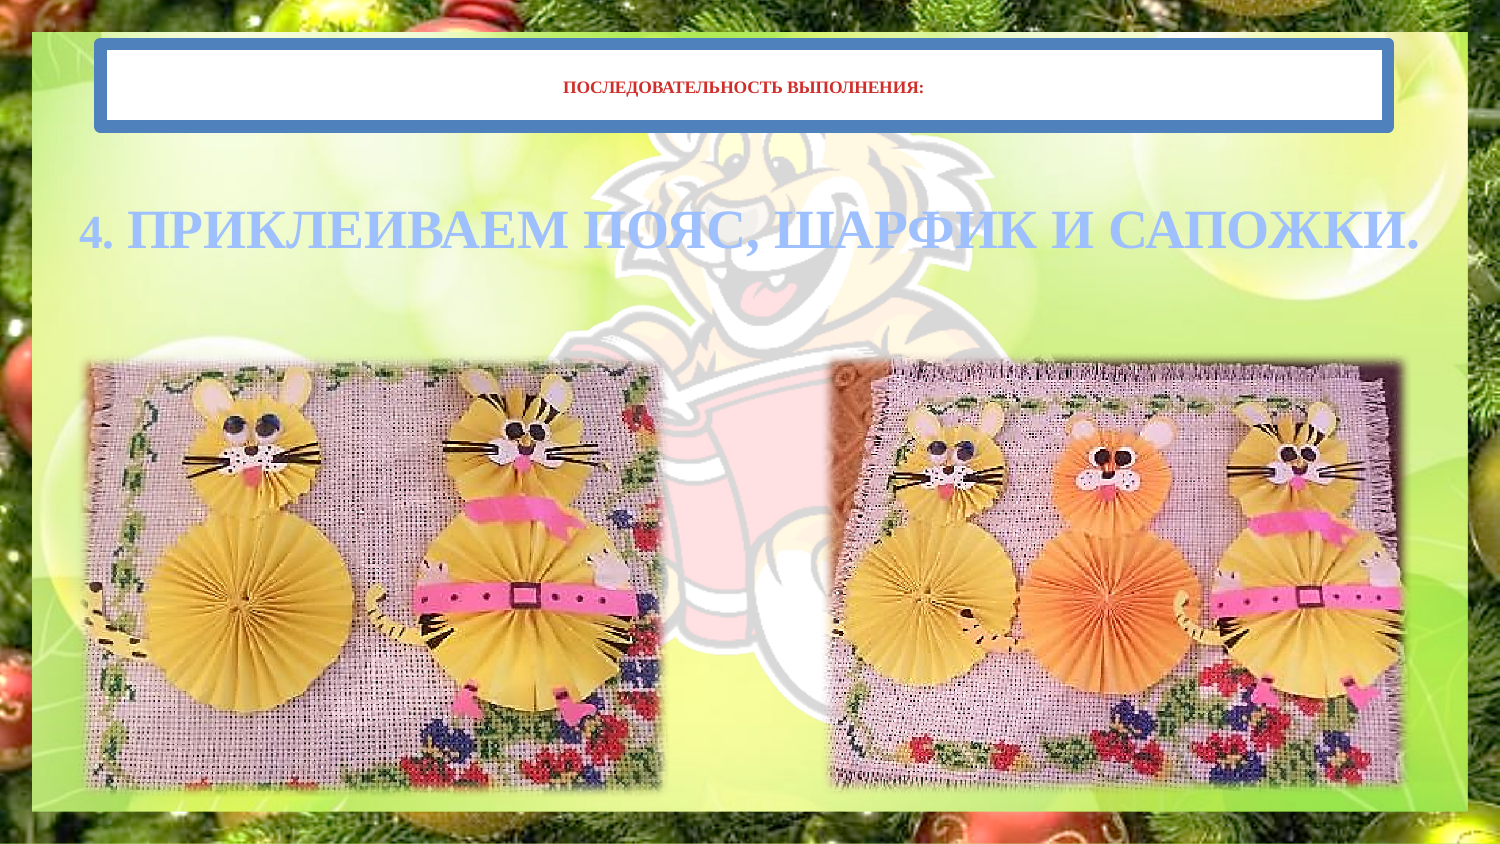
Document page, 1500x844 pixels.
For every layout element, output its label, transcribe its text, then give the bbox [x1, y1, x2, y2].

list 4. ПРИКЛЕИВАЕМ ПОЯС, ШАРФИК И САПОЖКИ. [41, 185, 1459, 328]
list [76, 353, 670, 799]
picture [0, 0, 1500, 844]
title ПОСЛЕДОВАТЕЛЬНОСТЬ ВЫПОЛНЕНИЯ: [98, 42, 1390, 129]
